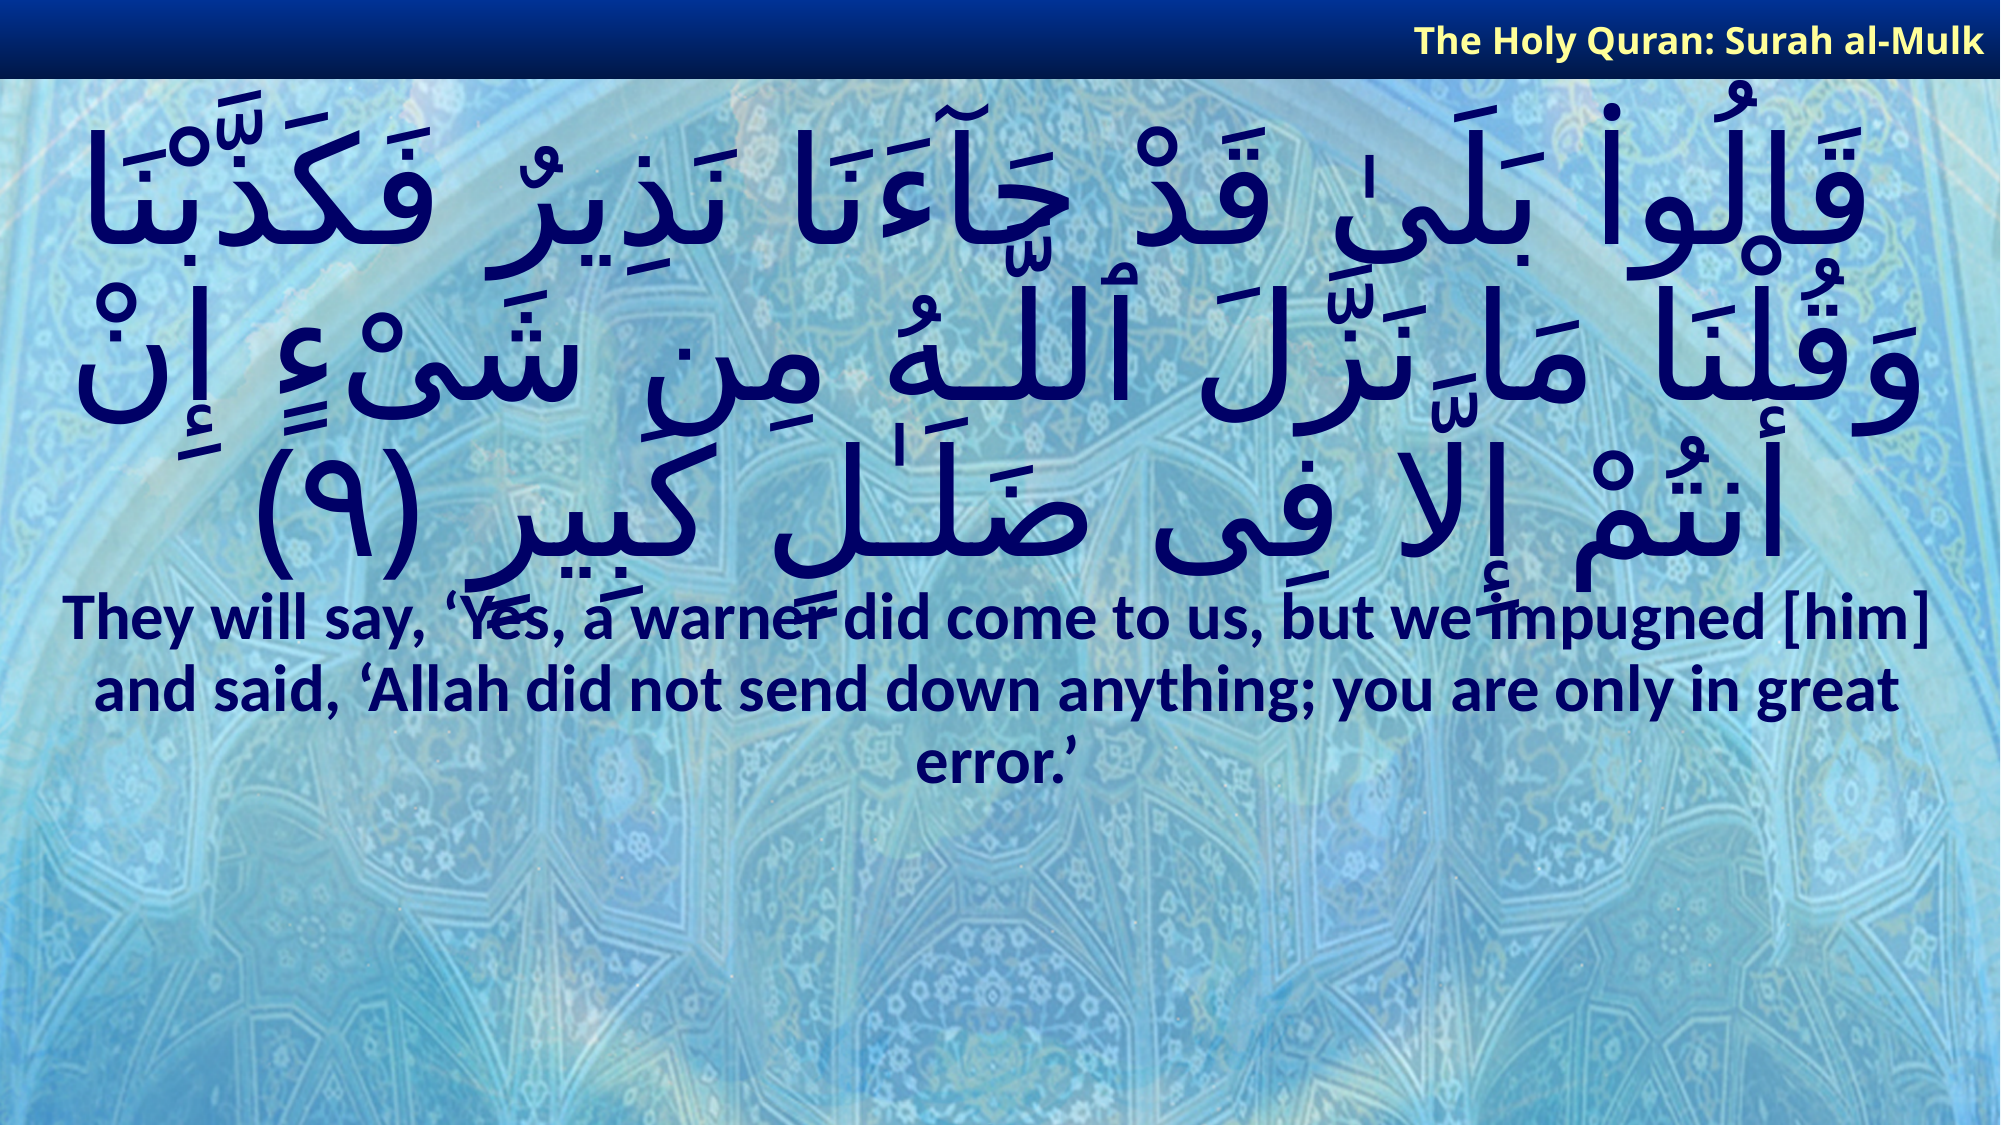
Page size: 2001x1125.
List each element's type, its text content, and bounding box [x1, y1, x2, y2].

picture [0, 0, 2001, 1125]
text_box The Holy Quran: Surah al-Mulk [0, 0, 2000, 79]
subtitle They will say, ‘Yes, a warner did come to us, but we impugned [him] and said, ‘Allah did not send down anything; you are only in great error.’ [7, 574, 1989, 862]
title قَالُوا۟ بَلَىٰ قَدْ جَآءَنَا نَذِيرٌ فَكَذَّبْنَا وَقُلْنَا مَا نَزَّلَ ٱللَّـهُ مِن شَىْءٍ إِنْ أَنتُمْ إِلَّا فِى ضَلَـٰلٍ كَبِيرٍ ﴿٩﴾ [0, 231, 2000, 473]
